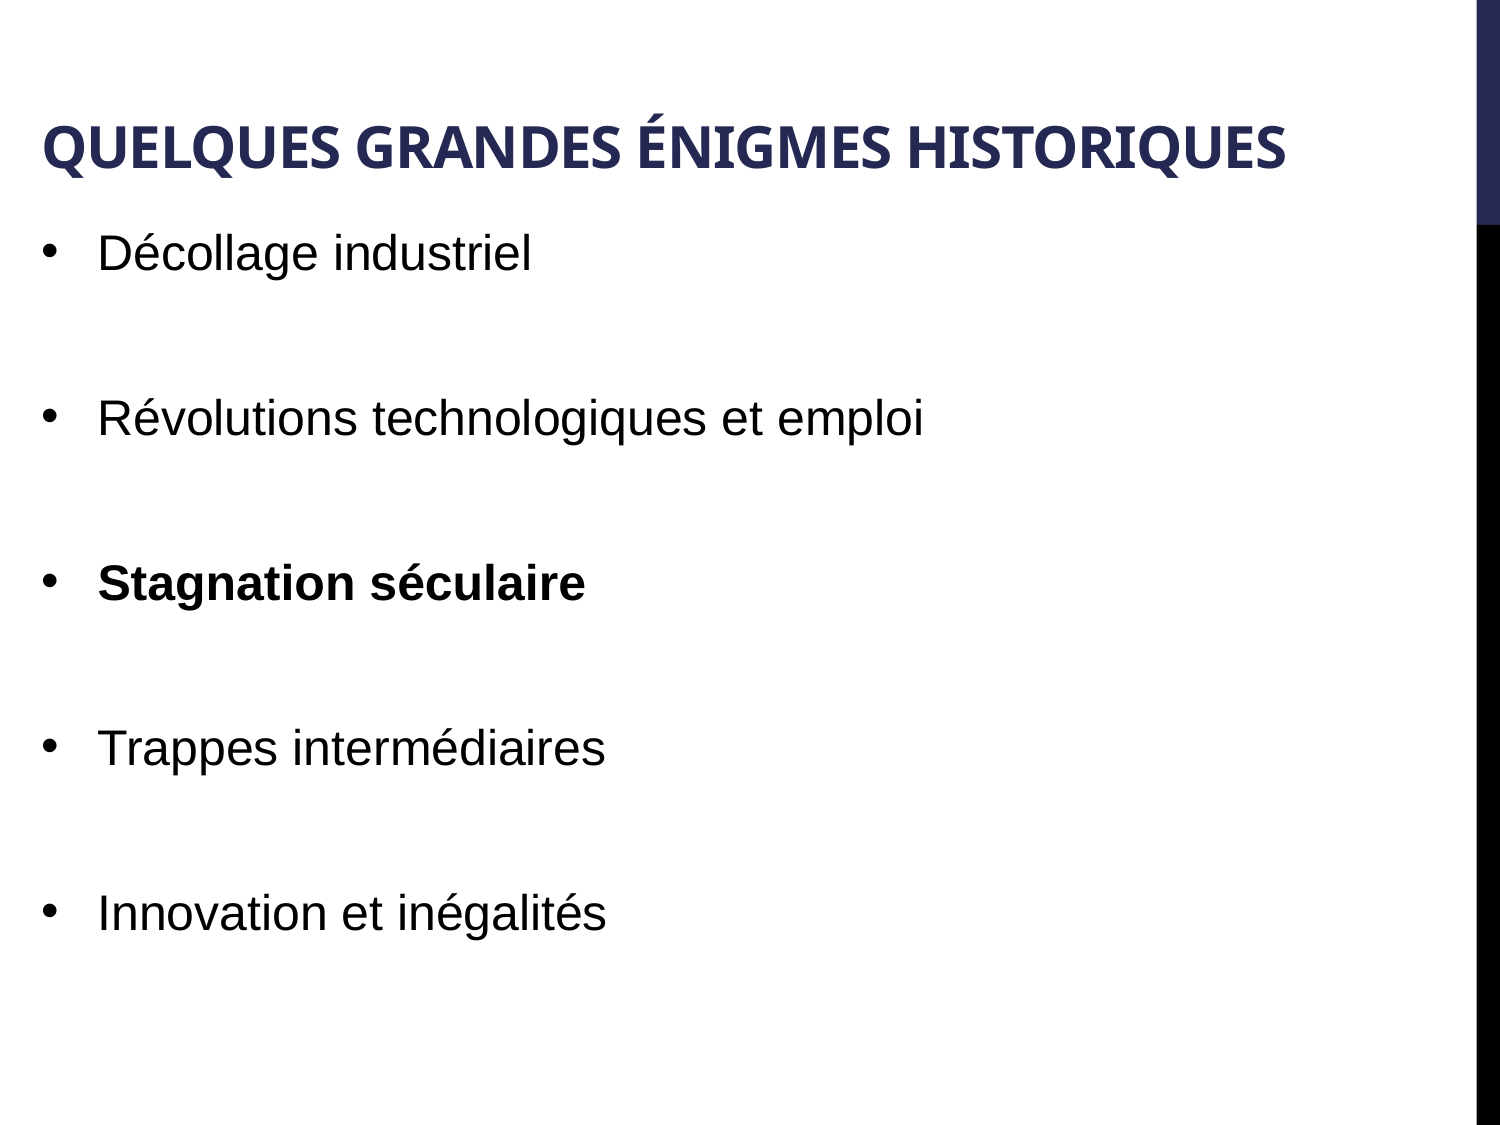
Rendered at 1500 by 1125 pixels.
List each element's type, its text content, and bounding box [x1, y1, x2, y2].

title Quelques grandes énigmes historiques [26, 35, 1449, 188]
list Décollage industriel Révolutions technologiques et emploi Stagnation séculaire Trappes intermédiaires Innovation et inégalités [26, 212, 1449, 1089]
